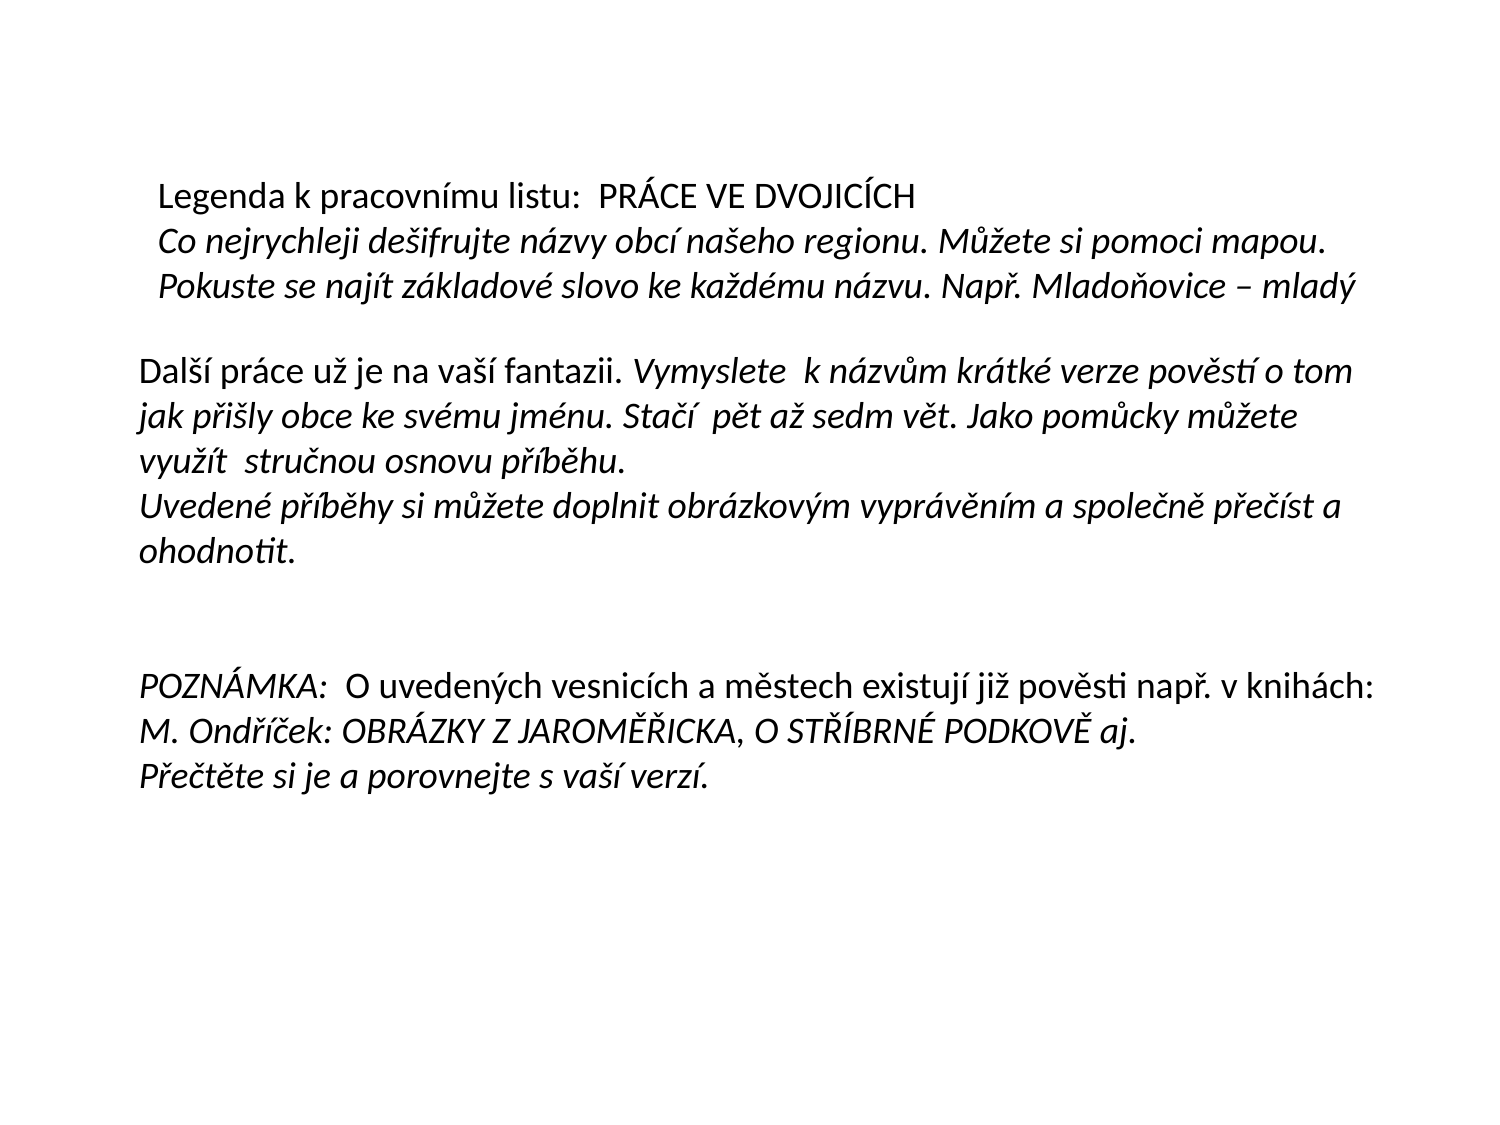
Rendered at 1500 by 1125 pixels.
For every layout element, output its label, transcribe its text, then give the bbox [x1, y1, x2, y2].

text_box Další práce už je na vaší fantazii. Vymyslete k názvům krátké verze pověstí o tom jak přišly obce ke svému jménu. Stačí pět až sedm vět. Jako pomůcky můžete využít stručnou osnovu příběhu. Uvedené příběhy si můžete doplnit obrázkovým vyprávěním a společně přečíst a ohodnotit. POZNÁMKA: O uvedených vesnicích a městech existují již pověsti např. v knihách: M. Ondříček: OBRÁZKY Z JAROMĚŘICKA, O STŘÍBRNÉ PODKOVĚ aj. Přečtěte si je a porovnejte s vaší verzí. [123, 338, 1403, 894]
text_box Legenda k pracovnímu listu: PRÁCE VE DVOJICÍCH Co nejrychleji dešifrujte názvy obcí našeho regionu. Můžete si pomoci mapou. Pokuste se najít základové slovo ke každému názvu. Např. Mladoňovice – mladý [143, 163, 1384, 338]
